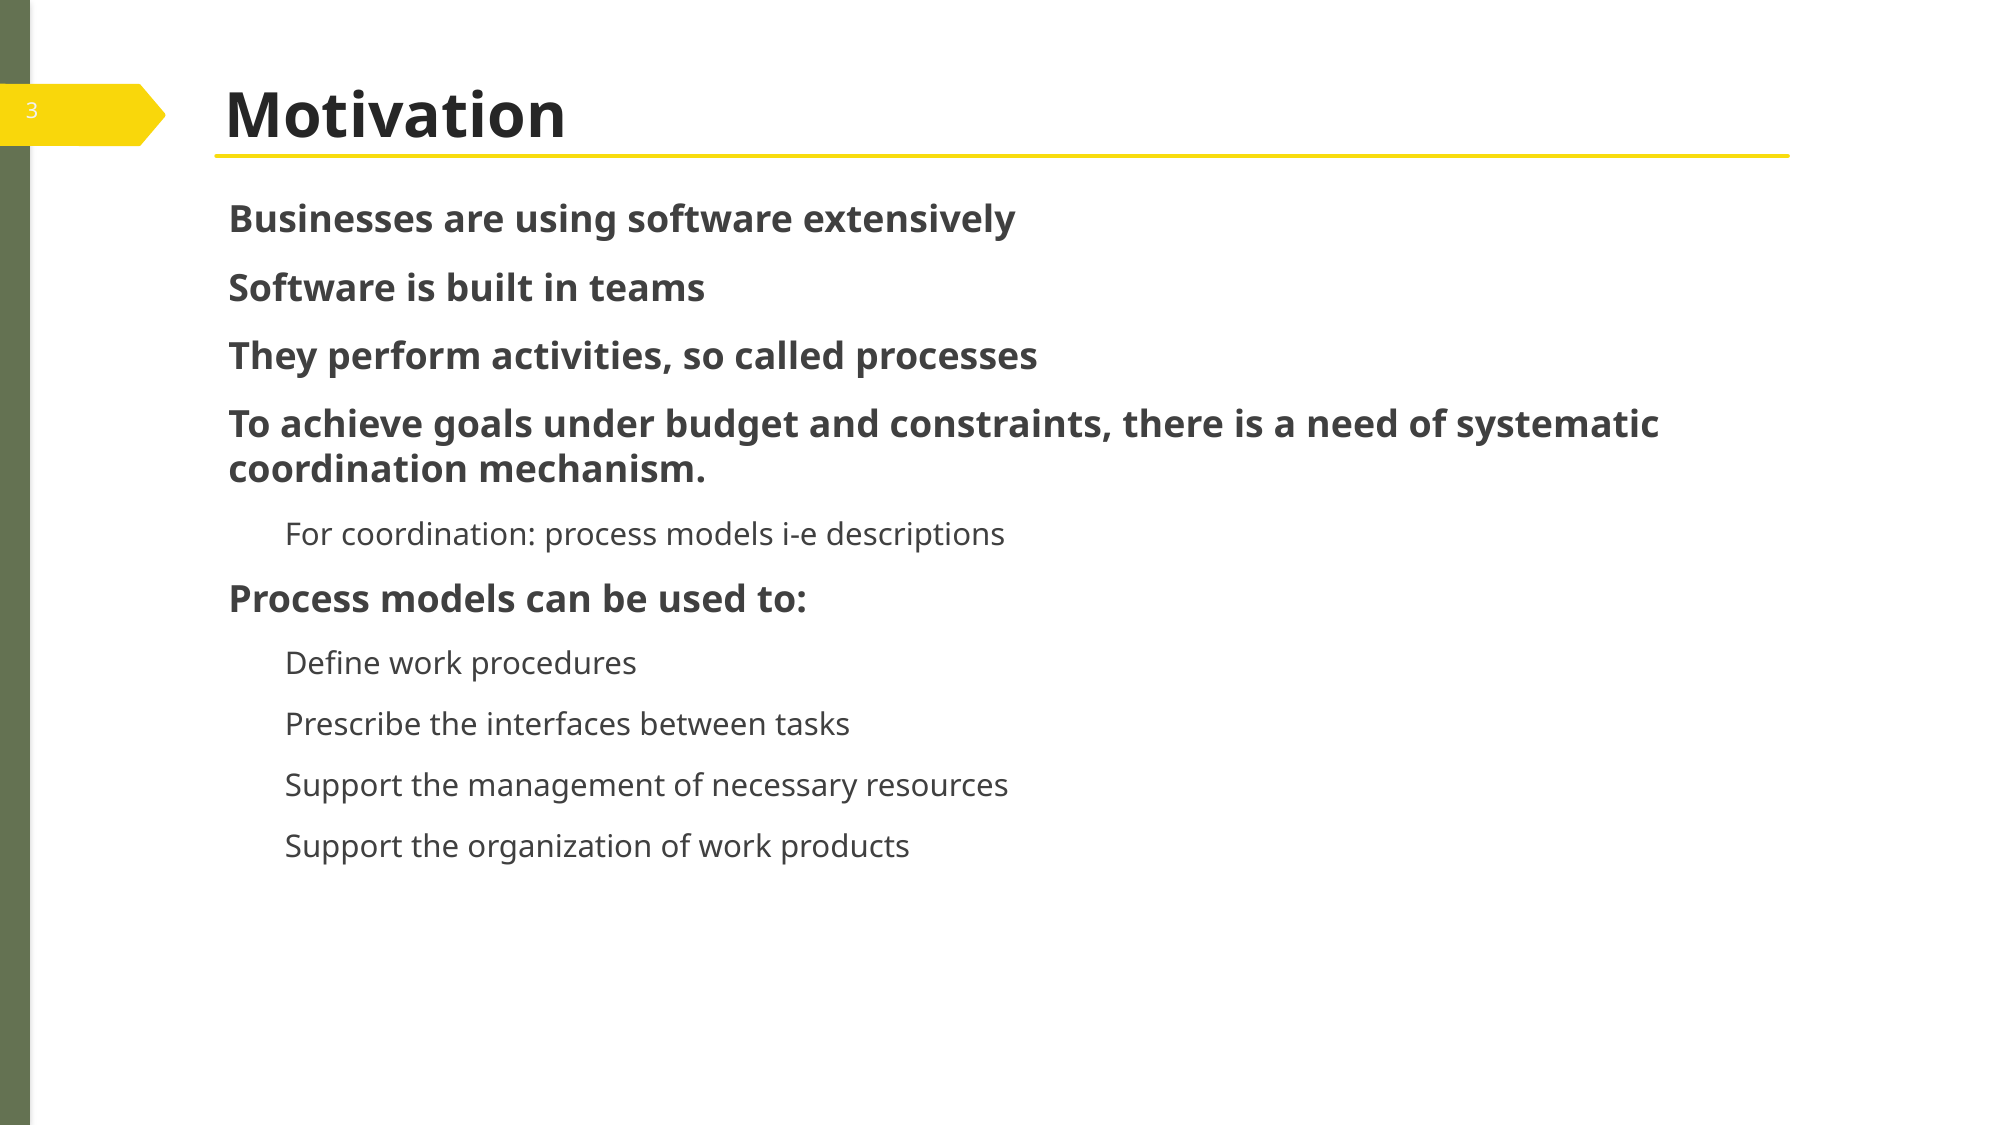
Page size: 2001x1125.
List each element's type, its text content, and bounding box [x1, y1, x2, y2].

list Businesses are using software extensively Software is built in teams They perform activities, so called processes To achieve goals under budget and constraints, there is a need of systematic coordination mechanism. For coordination: process models i-e descriptions Process models can be used to: Define work procedures Prescribe the interfaces between tasks Support the management of necessary resources Support the organization of work products [213, 187, 1797, 1035]
title Motivation [209, 67, 1797, 155]
